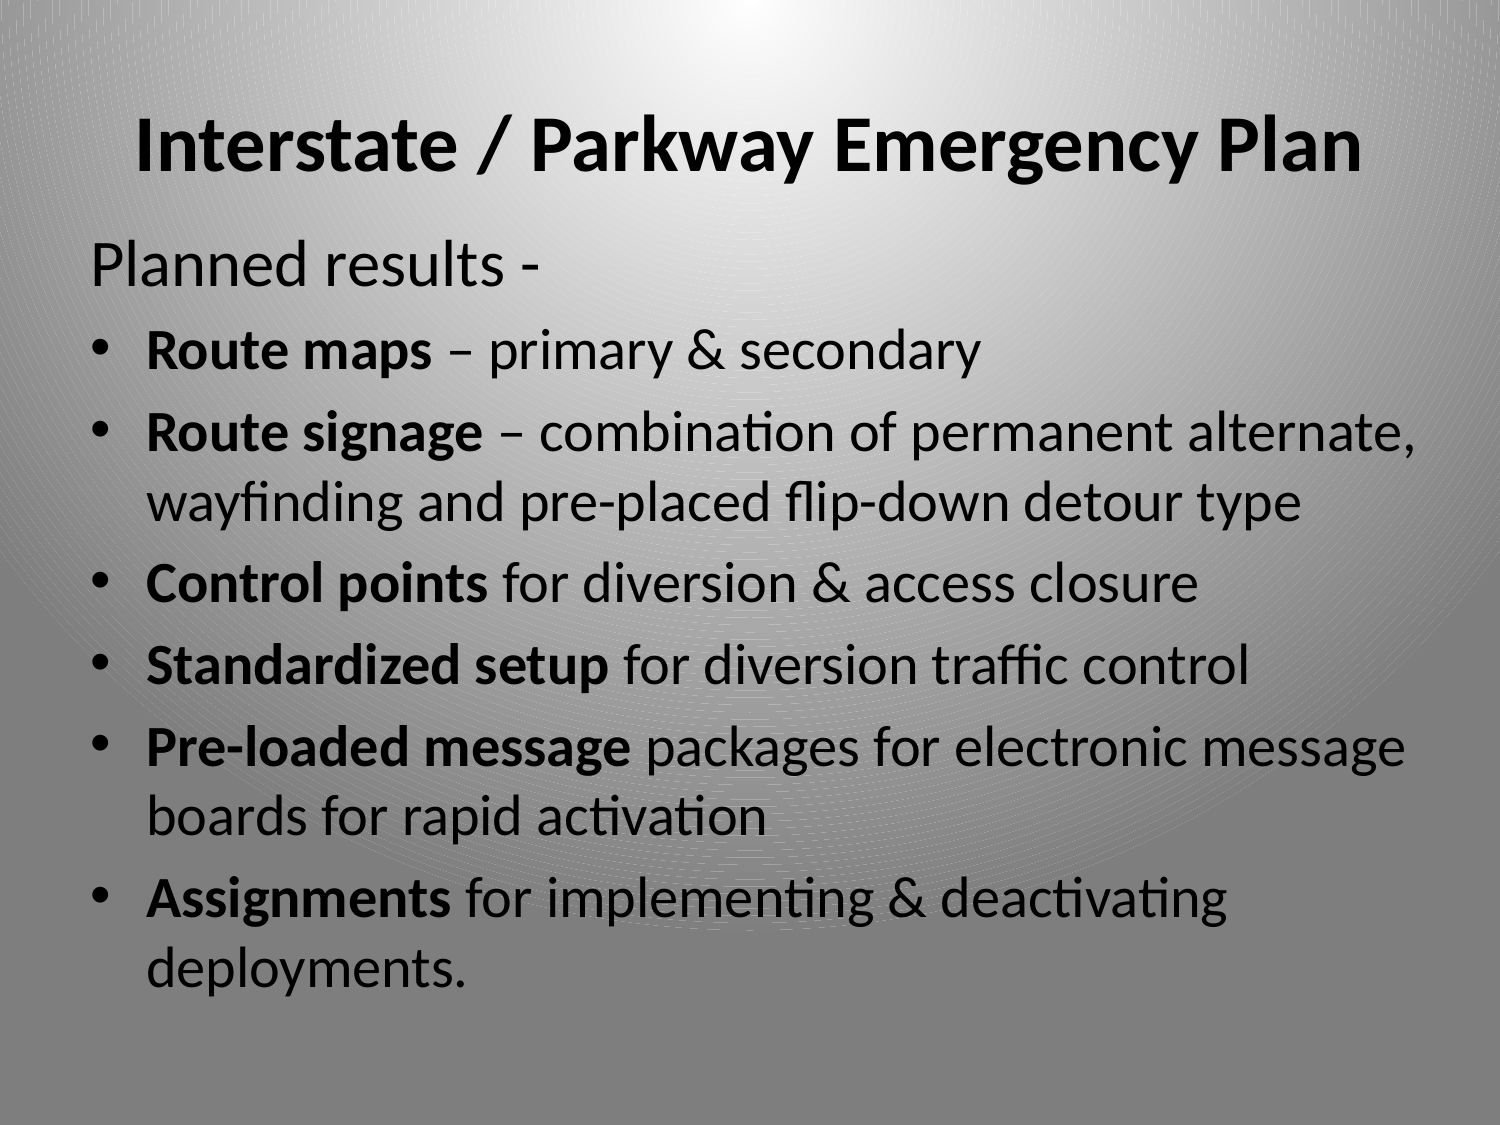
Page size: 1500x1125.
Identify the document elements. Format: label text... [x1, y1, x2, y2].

list Planned results - Route maps – primary & secondary Route signage – combination of permanent alternate, wayfinding and pre-placed flip-down detour type Control points for diversion & access closure Standardized setup for diversion traffic control Pre-loaded message packages for electronic message boards for rapid activation Assignments for implementing & deactivating deployments. [75, 212, 1438, 1038]
title Interstate / Parkway Emergency Plan [75, 45, 1425, 212]
